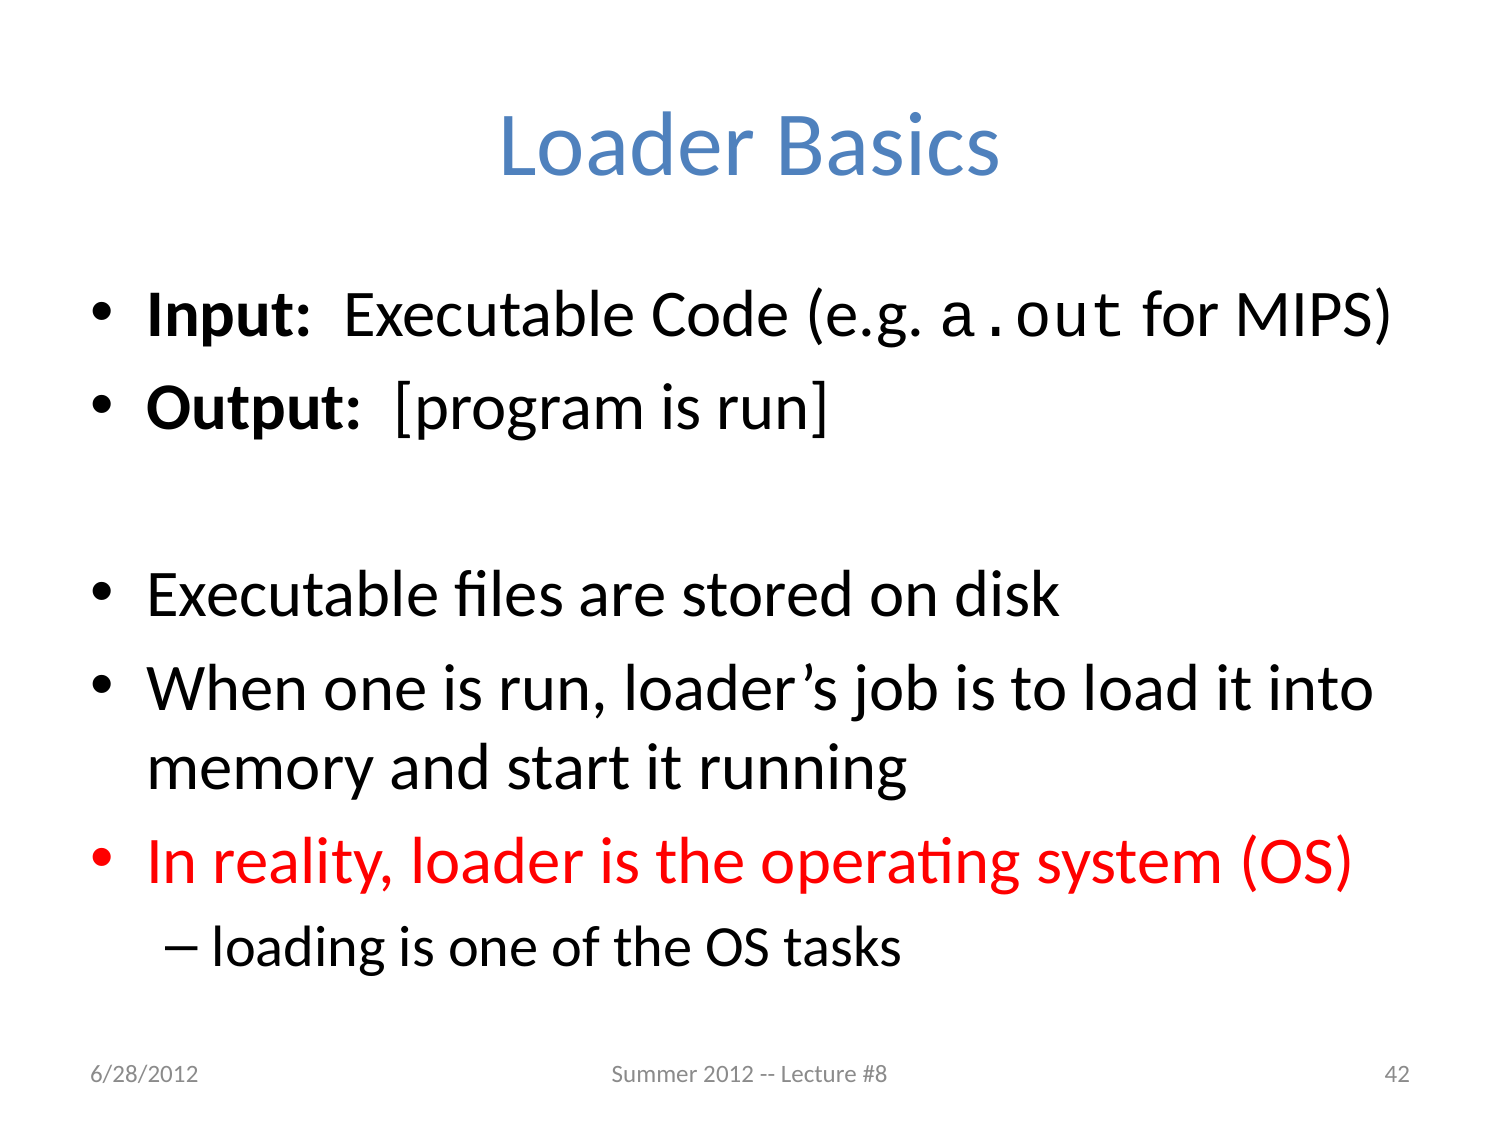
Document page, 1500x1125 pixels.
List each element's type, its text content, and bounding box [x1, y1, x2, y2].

footer Summer 2012 -- Lecture #8 [512, 1042, 988, 1103]
list Input: Executable Code (e.g. a.out for MIPS) Output: [program is run] Executable files are stored on disk When one is run, loader’s job is to load it into memory and start it running In reality, loader is the operating system (OS) loading is one of the OS tasks [75, 262, 1425, 1073]
title Loader Basics [75, 45, 1425, 233]
slide_number 42 [1074, 1042, 1425, 1103]
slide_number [75, 1042, 425, 1103]
